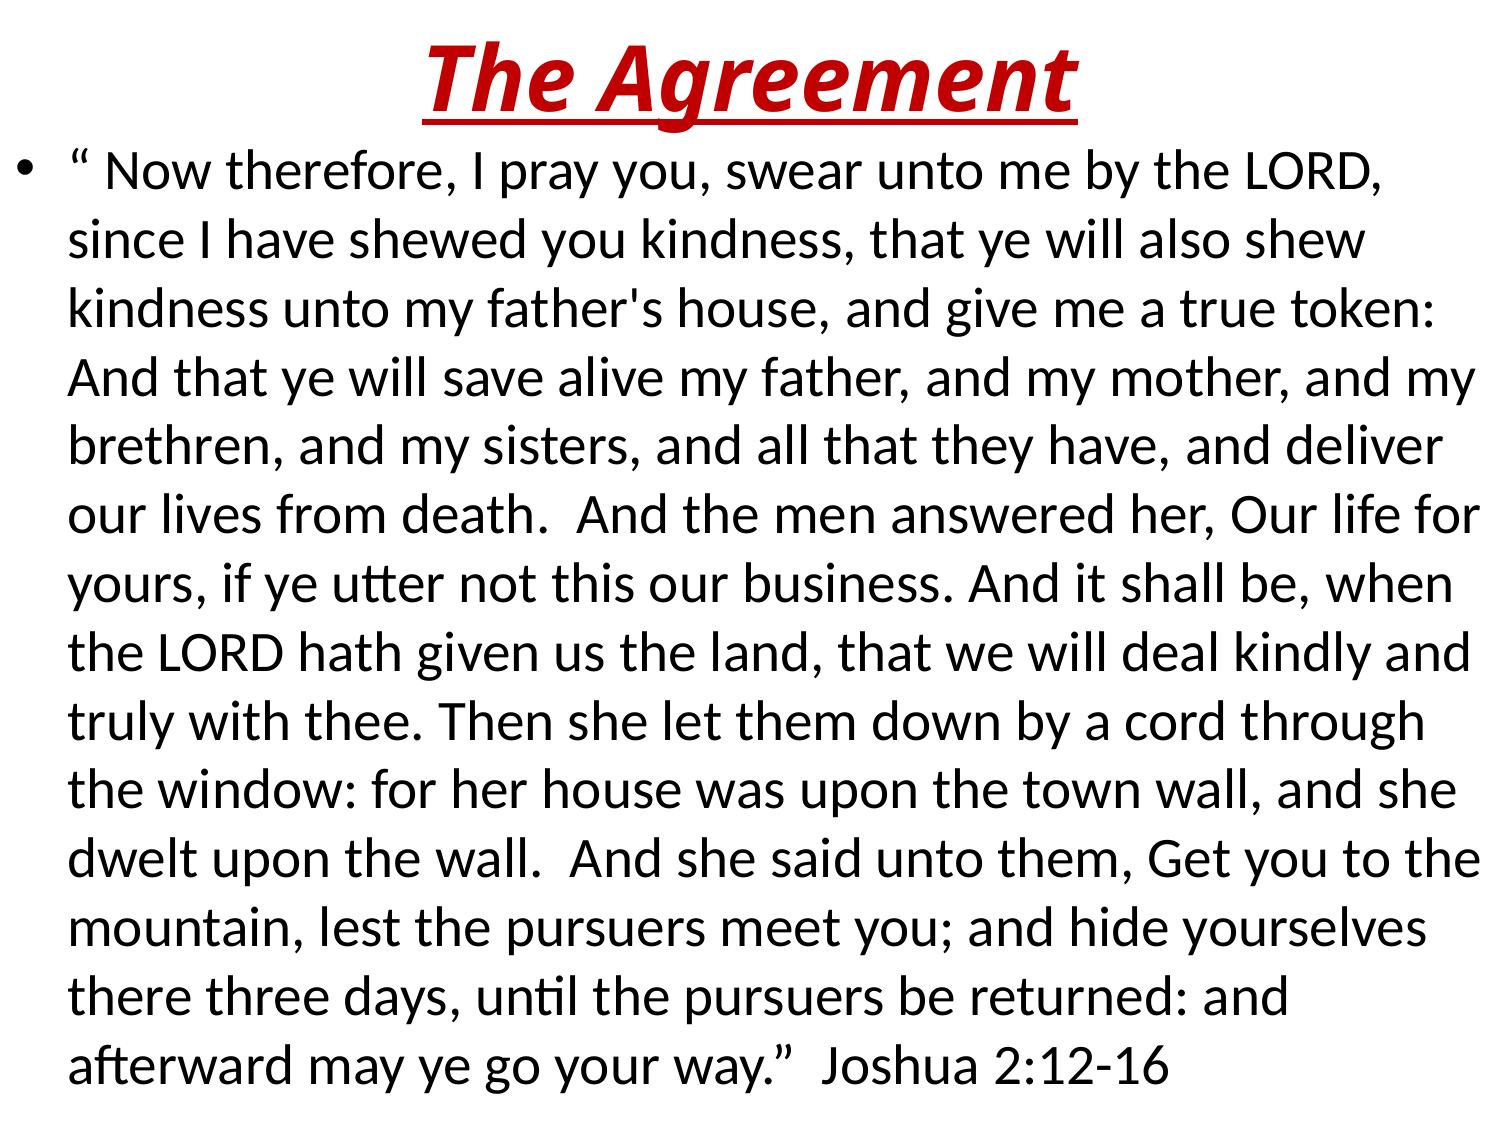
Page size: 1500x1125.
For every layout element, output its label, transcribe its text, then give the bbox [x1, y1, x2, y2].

list “ Now therefore, I pray you, swear unto me by the LORD, since I have shewed you kindness, that ye will also shew kindness unto my father's house, and give me a true token: And that ye will save alive my father, and my mother, and my brethren, and my sisters, and all that they have, and deliver our lives from death. And the men answered her, Our life for yours, if ye utter not this our business. And it shall be, when the LORD hath given us the land, that we will deal kindly and truly with thee. Then she let them down by a cord through the window: for her house was upon the town wall, and she dwelt upon the wall. And she said unto them, Get you to the mountain, lest the pursuers meet you; and hide yourselves there three days, until the pursuers be returned: and afterward may ye go your way.” Joshua 2:12-16 [0, 125, 1500, 1125]
title The Agreement [75, 0, 1425, 125]
